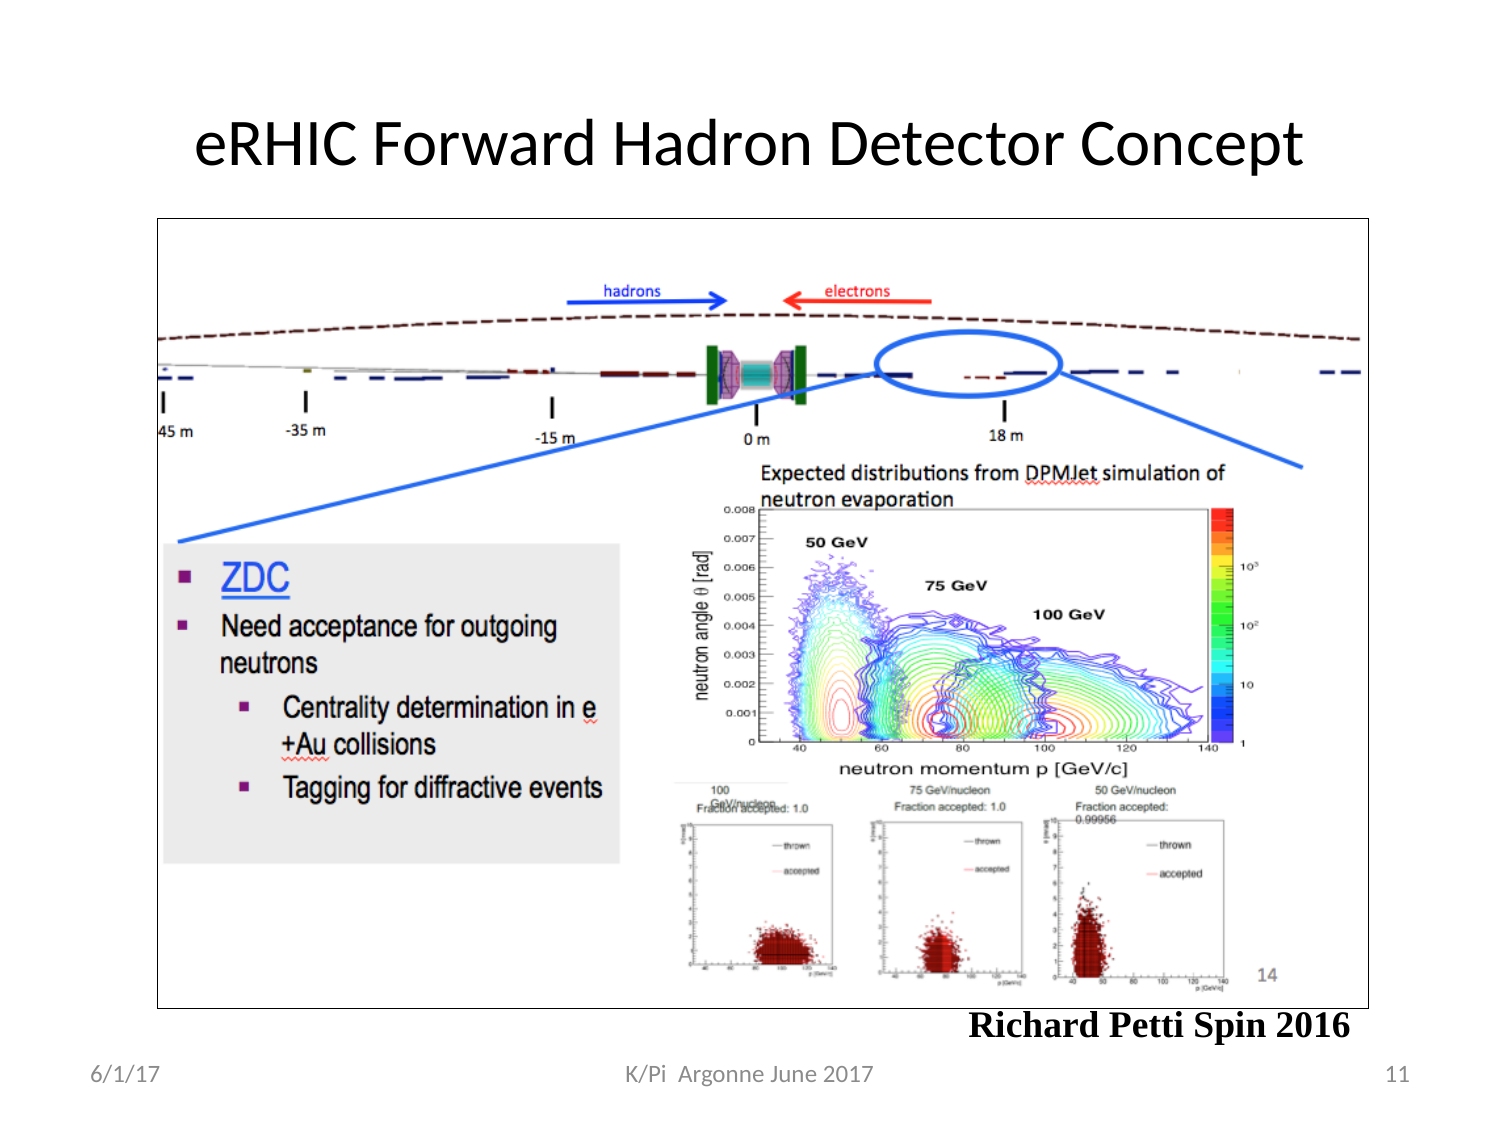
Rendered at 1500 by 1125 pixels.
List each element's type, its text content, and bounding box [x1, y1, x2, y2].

text_box Richard Petti Spin 2016 [953, 1016, 1367, 1053]
title eRHIC Forward Hadron Detector Concept [75, 45, 1425, 233]
footer K/Pi Argonne June 2017 [512, 1042, 988, 1103]
picture [156, 218, 1369, 1009]
slide_number 11 [1074, 1042, 1425, 1103]
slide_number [75, 1042, 425, 1103]
